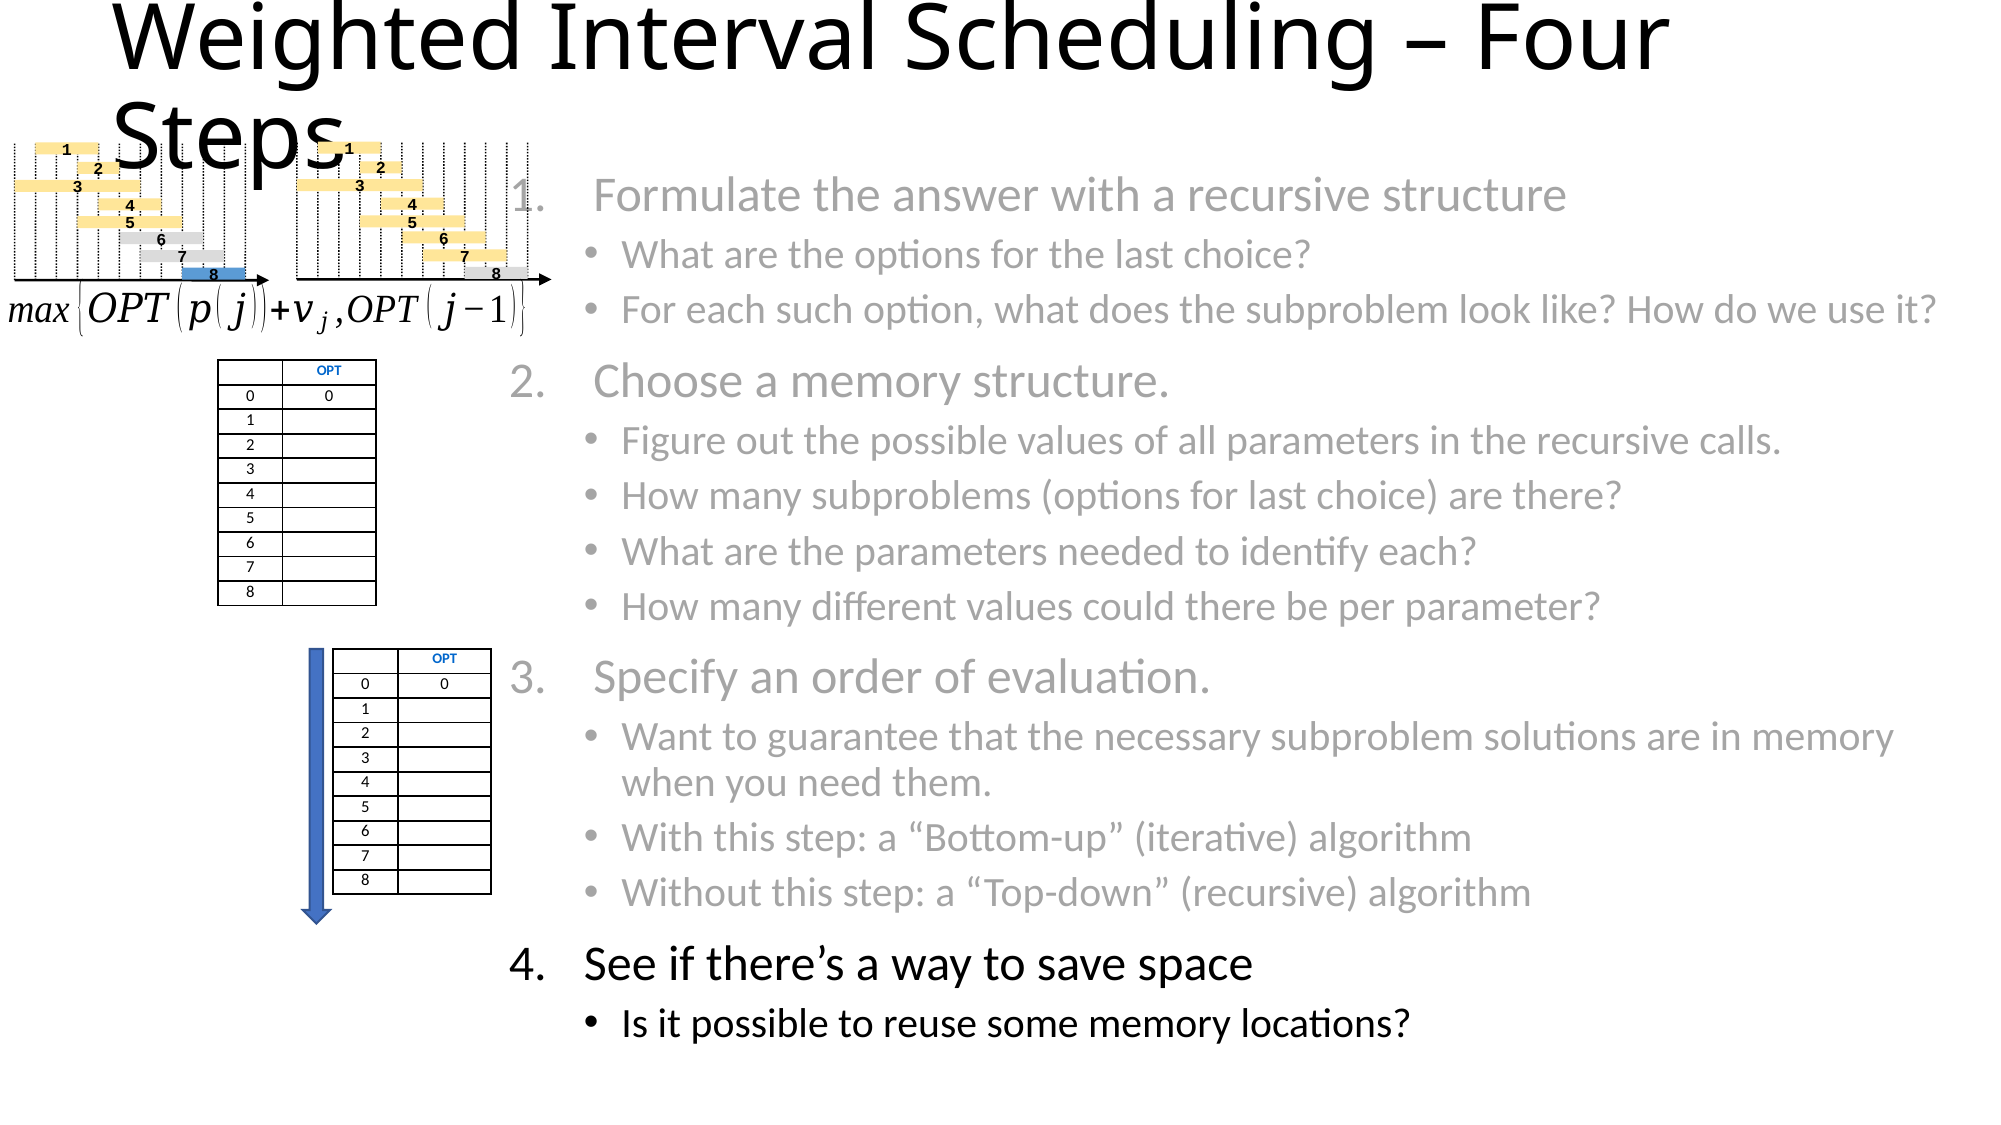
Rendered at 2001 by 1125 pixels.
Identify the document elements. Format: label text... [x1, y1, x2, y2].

list Formulate the answer with a recursive structure What are the options for the last choice? For each such option, what does the subproblem look like? How do we use it? Choose a memory structure. Figure out the possible values of all parameters in the recursive calls. How many subproblems (options for last choice) are there? What are the parameters needed to identify each? How many different values could there be per parameter? Specify an order of evaluation. Want to guarantee that the necessary subproblem solutions are in memory when you need them. With this step: a “Bottom-up” (iterative) algorithm Without this step: a “Top-down” (recursive) algorithm See if there’s a way to save space Is it possible to reuse some memory locations? [493, 160, 2000, 1125]
text_box [300, 647, 333, 926]
title Weighted Interval Scheduling – Four Steps [96, 0, 1822, 160]
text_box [7, 141, 552, 339]
